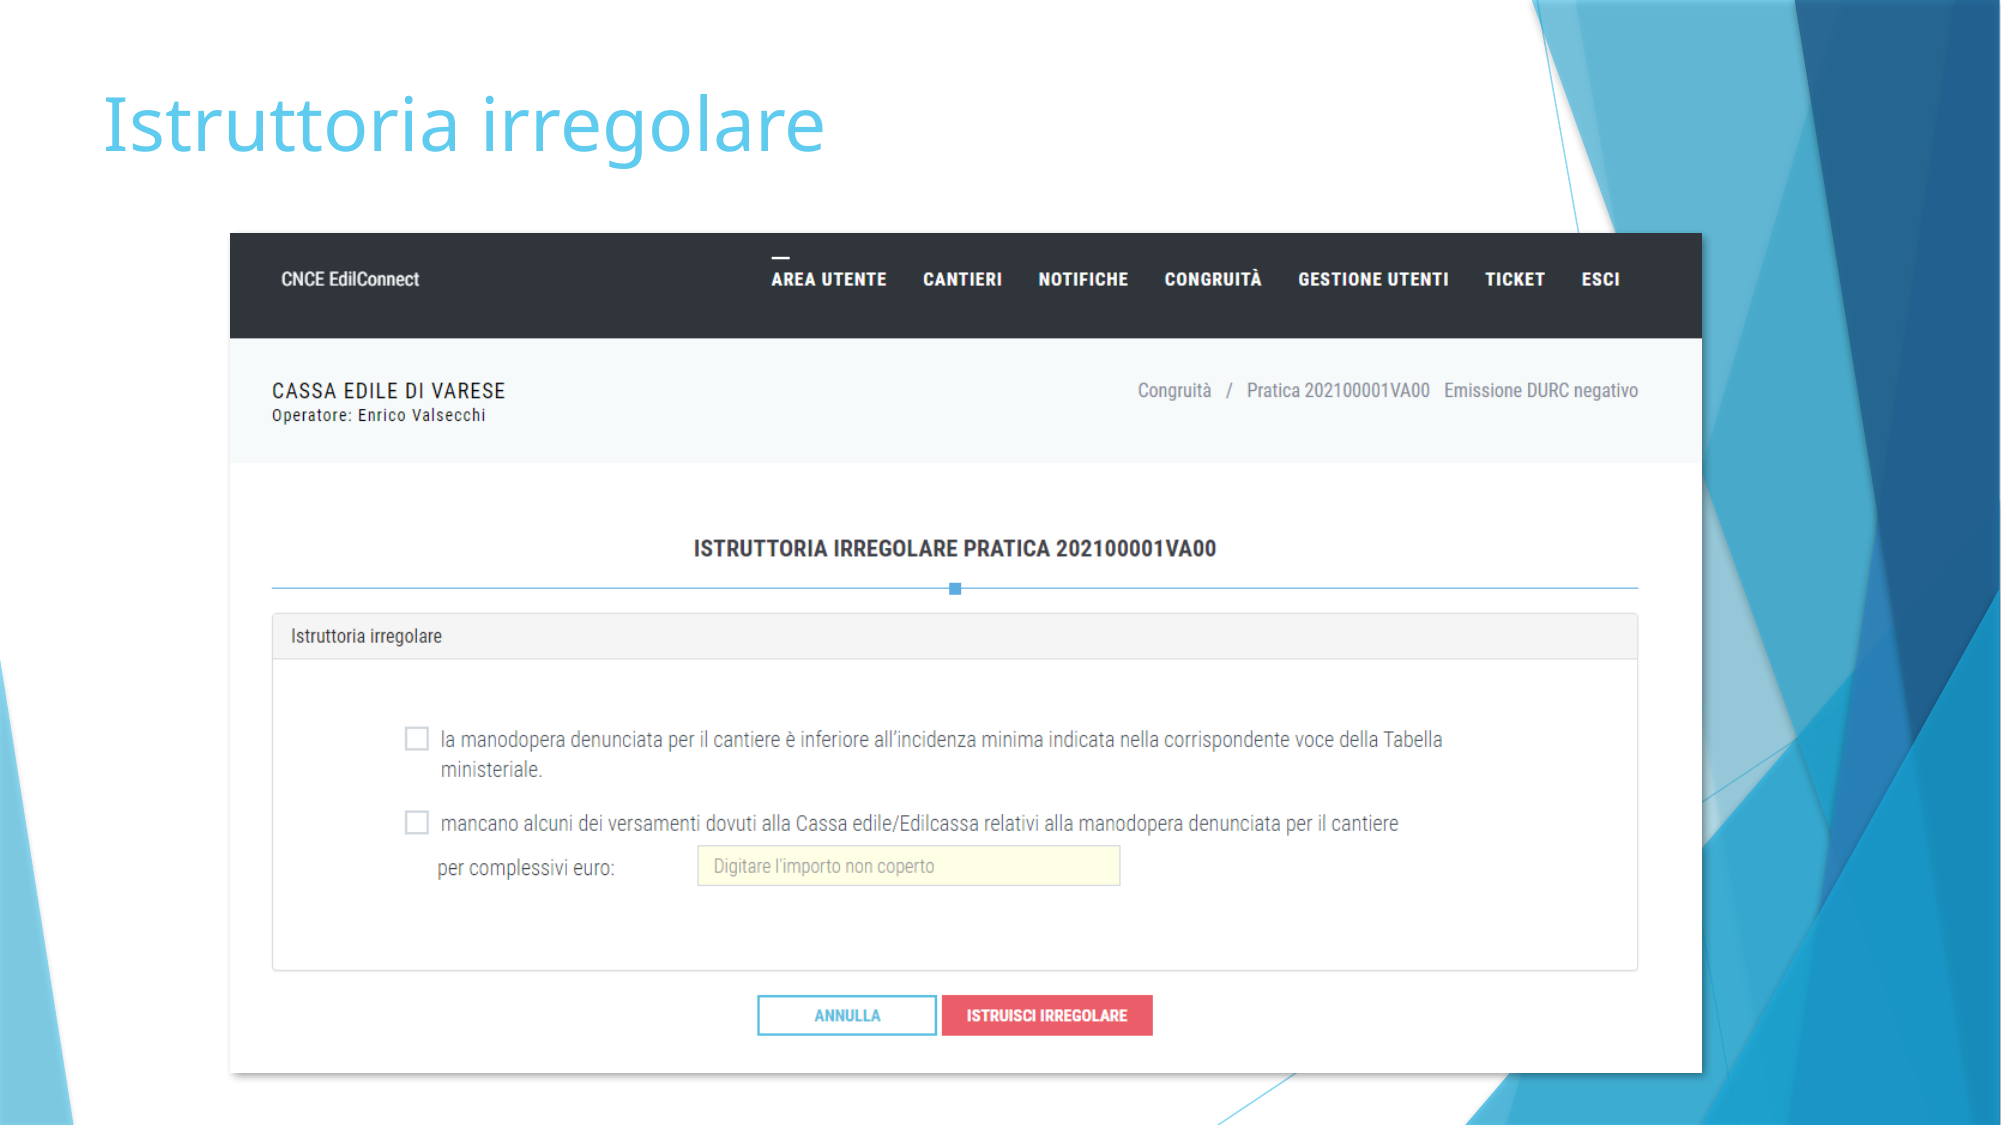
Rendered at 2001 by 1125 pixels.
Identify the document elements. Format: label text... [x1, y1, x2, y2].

text_box Istruttoria irregolare [89, 69, 1842, 204]
picture [229, 232, 1702, 1074]
